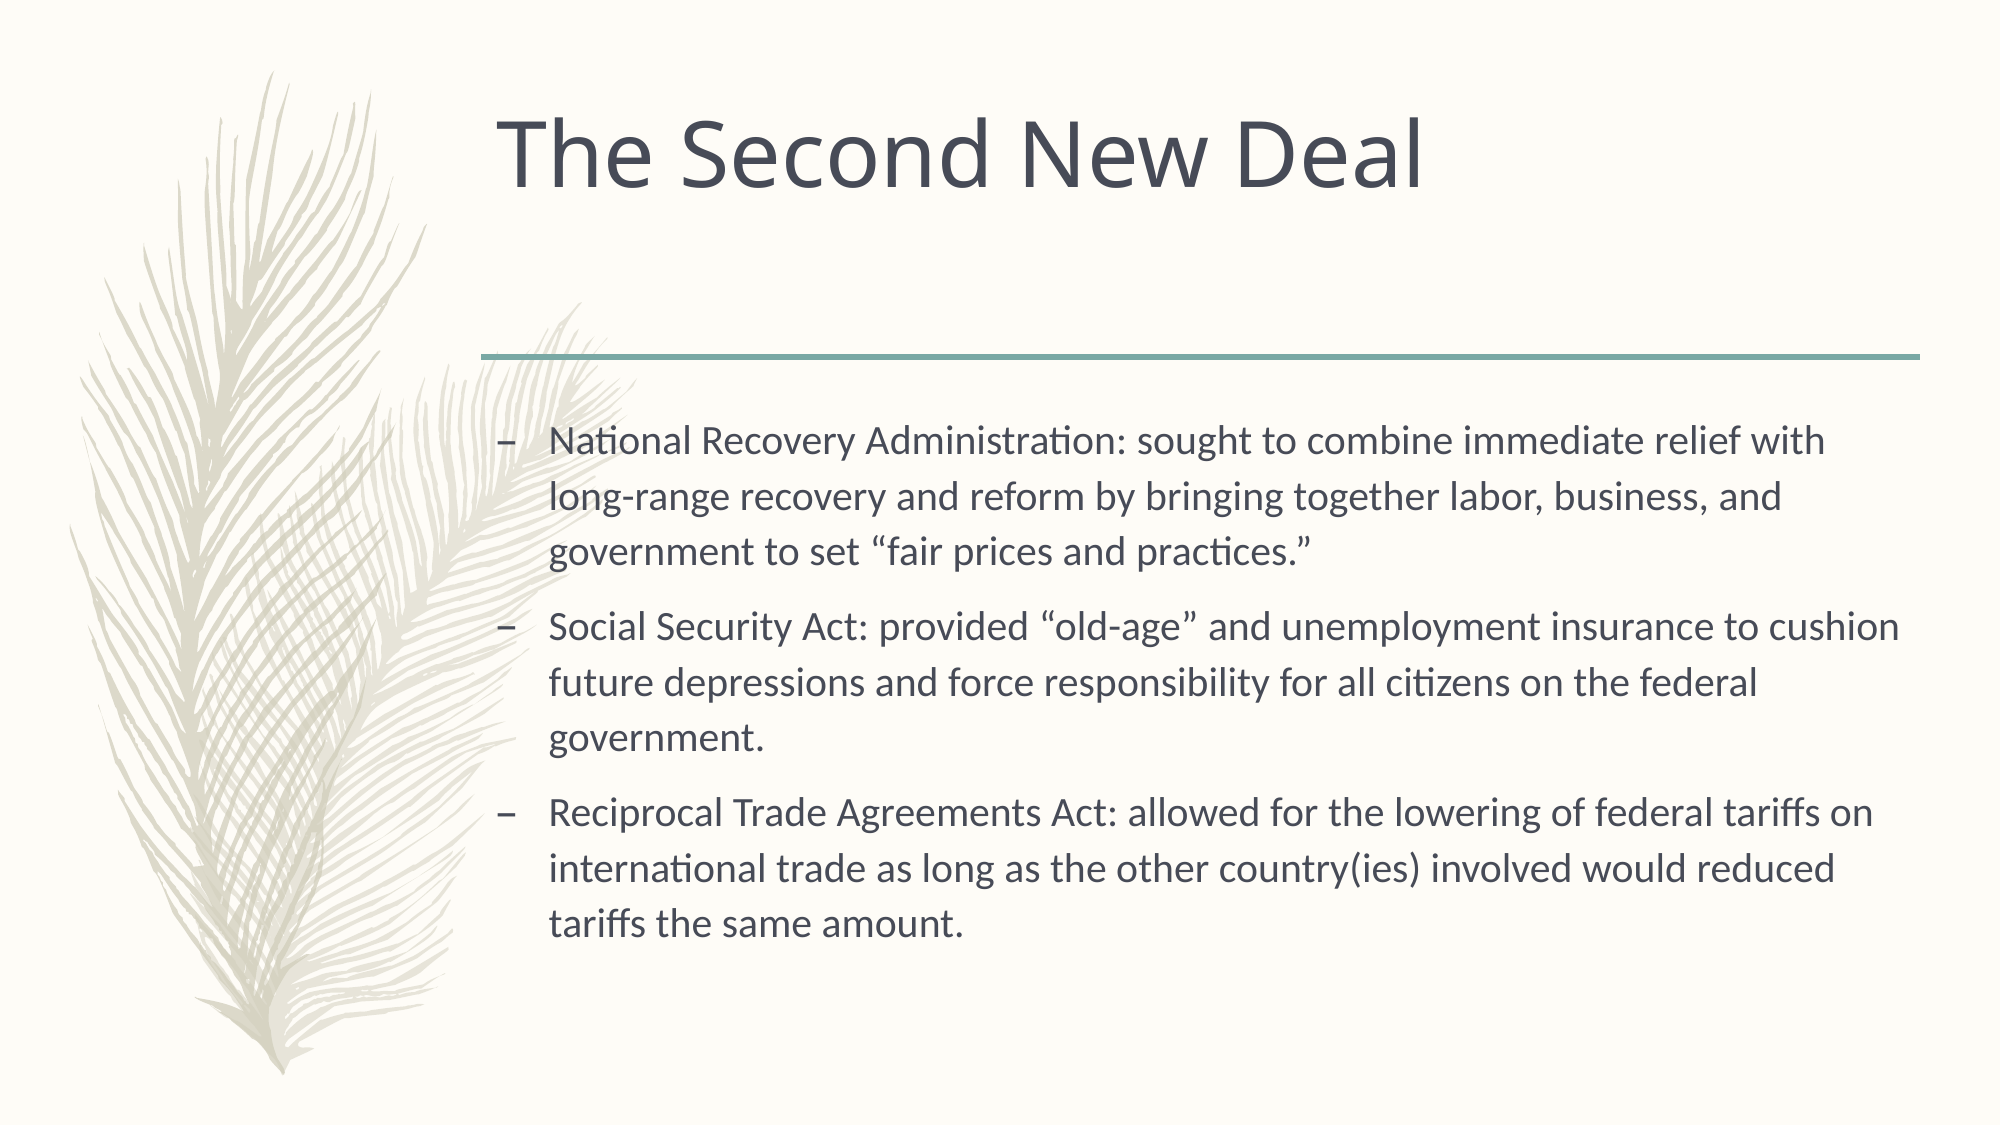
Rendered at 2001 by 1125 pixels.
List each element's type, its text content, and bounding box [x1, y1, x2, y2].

list National Recovery Administration: sought to combine immediate relief with long-range recovery and reform by bringing together labor, business, and government to set “fair prices and practices.” Social Security Act: provided “old-age” and unemployment insurance to cushion future depressions and force responsibility for all citizens on the federal government. Reciprocal Trade Agreements Act: allowed for the lowering of federal tariffs on international trade as long as the other country(ies) involved would reduced tariffs the same amount. [481, 399, 1920, 999]
title The Second New Deal [481, 93, 1920, 350]
